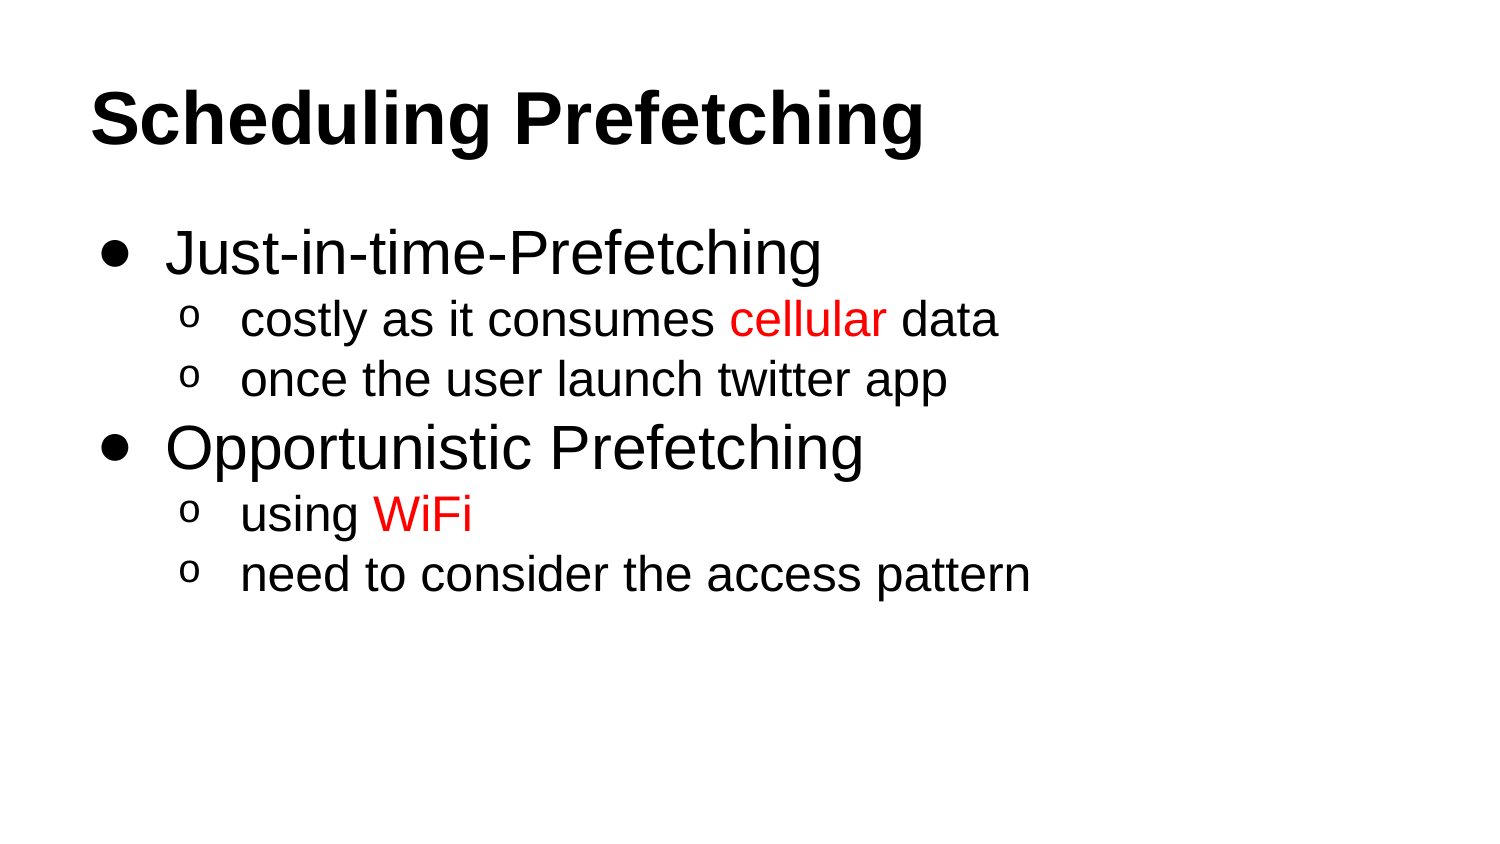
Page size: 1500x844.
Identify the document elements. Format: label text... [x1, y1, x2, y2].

title Scheduling Prefetching [75, 33, 1425, 175]
list Just-in-time-Prefetching costly as it consumes cellular data once the user launch twitter app Opportunistic Prefetching using WiFi need to consider the access pattern [75, 196, 1425, 808]
